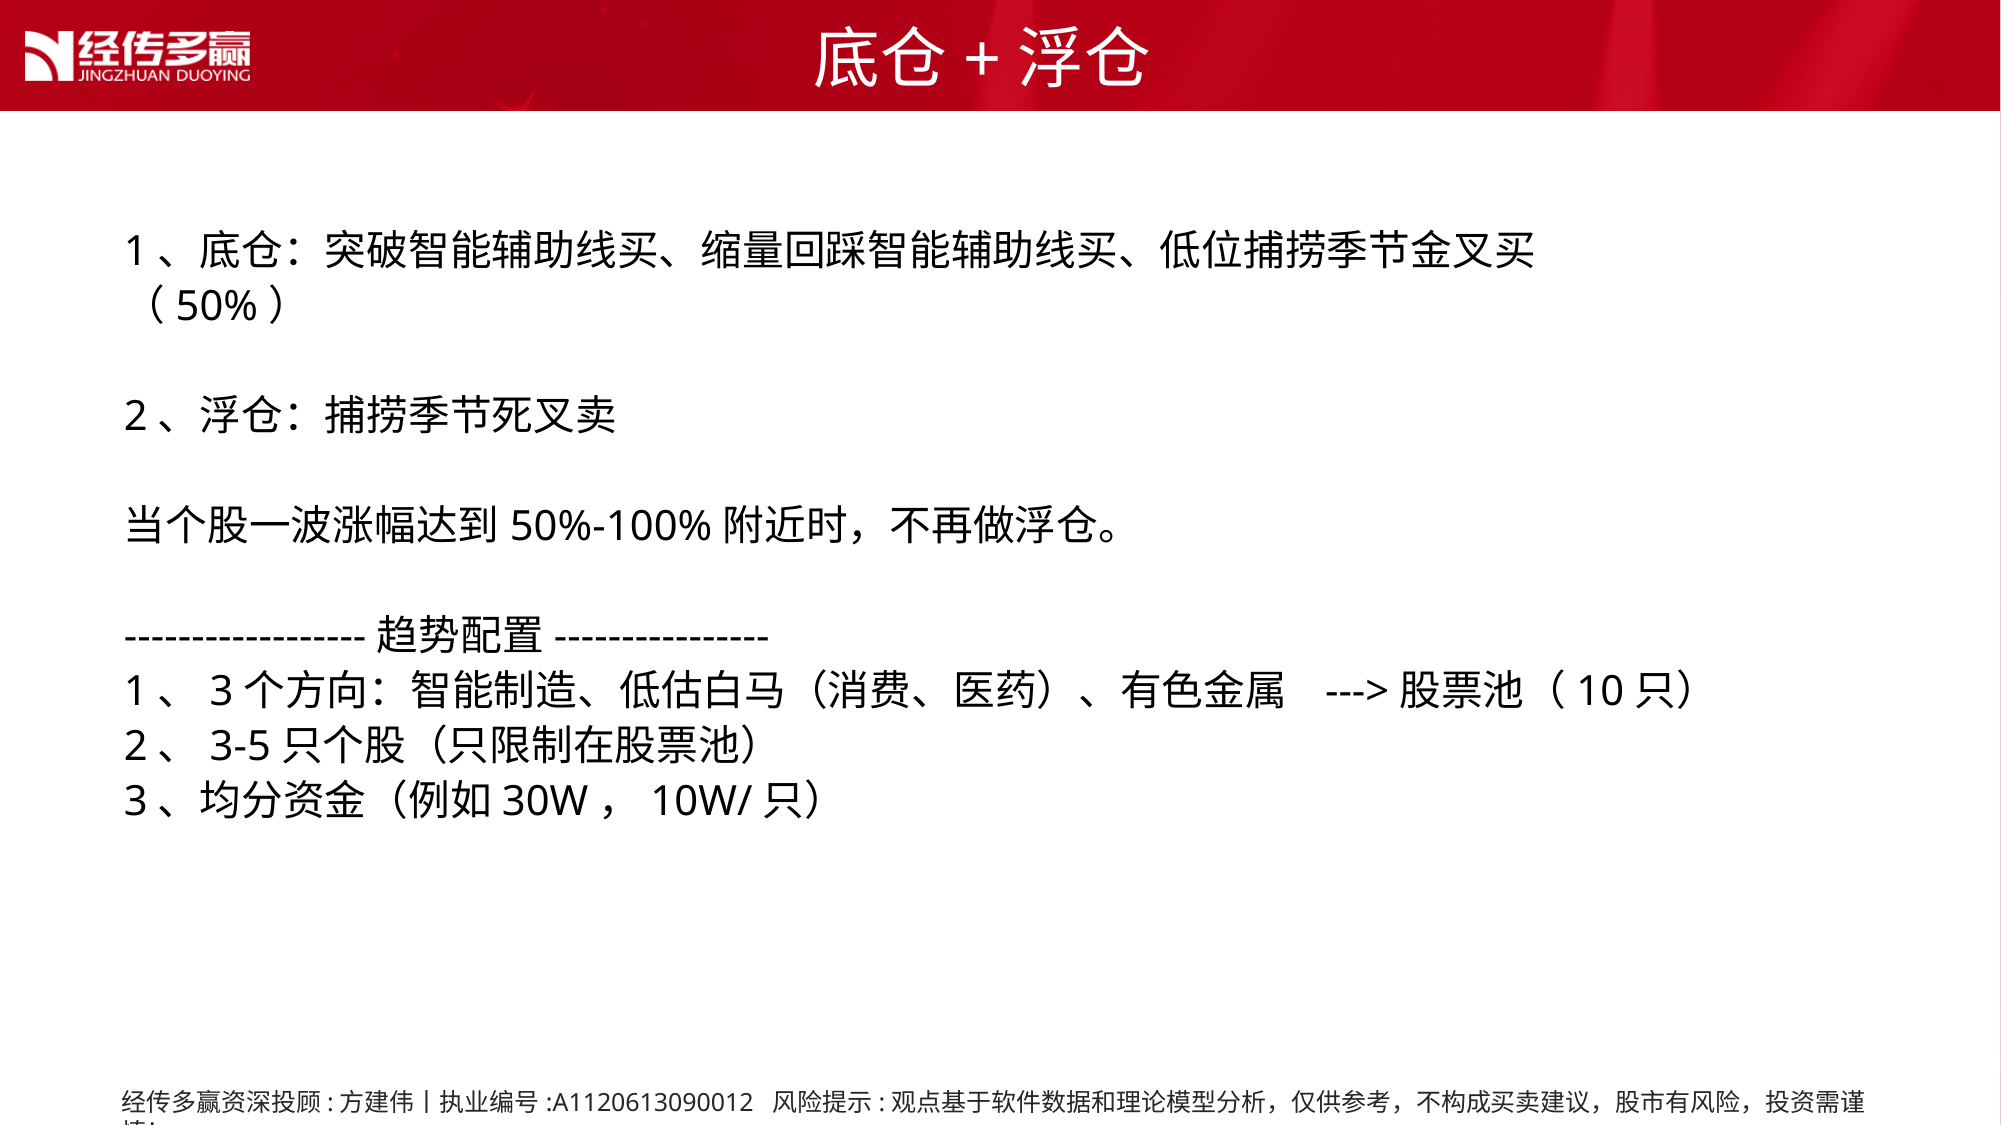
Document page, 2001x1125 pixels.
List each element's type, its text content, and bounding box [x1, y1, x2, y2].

text_box 底仓+浮仓 [616, 8, 1349, 104]
text_box 1、底仓：突破智能辅助线买、缩量回踩智能辅助线买、低位捕捞季节金叉买 （50%） 2、浮仓：捕捞季节死叉卖 当个股一波涨幅达到50%-100%附近时，不再做浮仓。 ------------------趋势配置---------------- 1、3个方向：智能制造、低估白马（消费、医药）、有色金属 --->股票池（10只） 2、3-5只个股（只限制在股票池） 3、均分资金（例如30W，10W/只） [109, 211, 1810, 831]
picture [0, 0, 2001, 1125]
